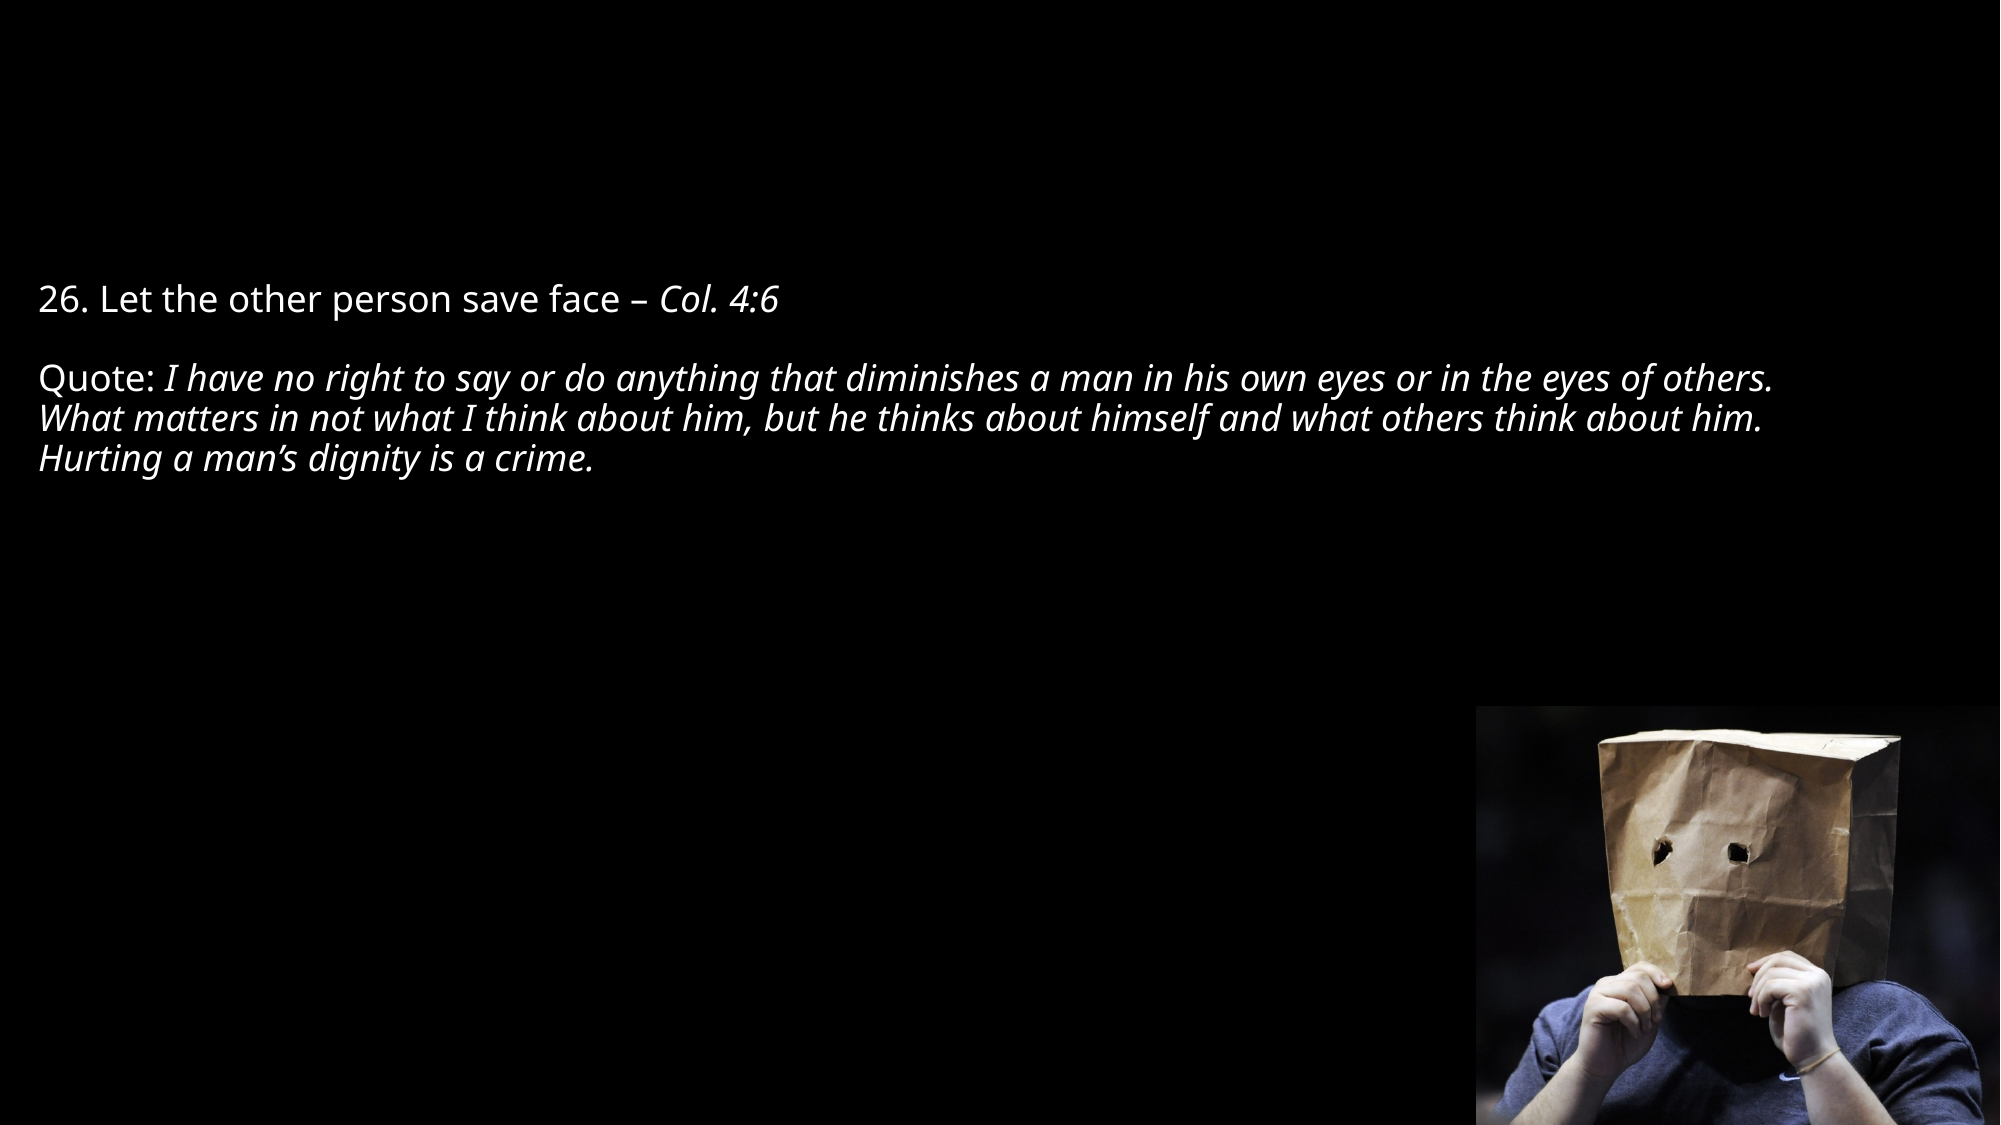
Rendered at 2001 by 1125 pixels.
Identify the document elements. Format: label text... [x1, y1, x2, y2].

picture [1476, 706, 2000, 1125]
title 26. Let the other person save face – Col. 4:6 Quote: I have no right to say or do anything that diminishes a man in his own eyes or in the eyes of others. What matters in not what I think about him, but he thinks about himself and what others think about him. Hurting a man’s dignity is a crime. [23, 271, 1855, 489]
